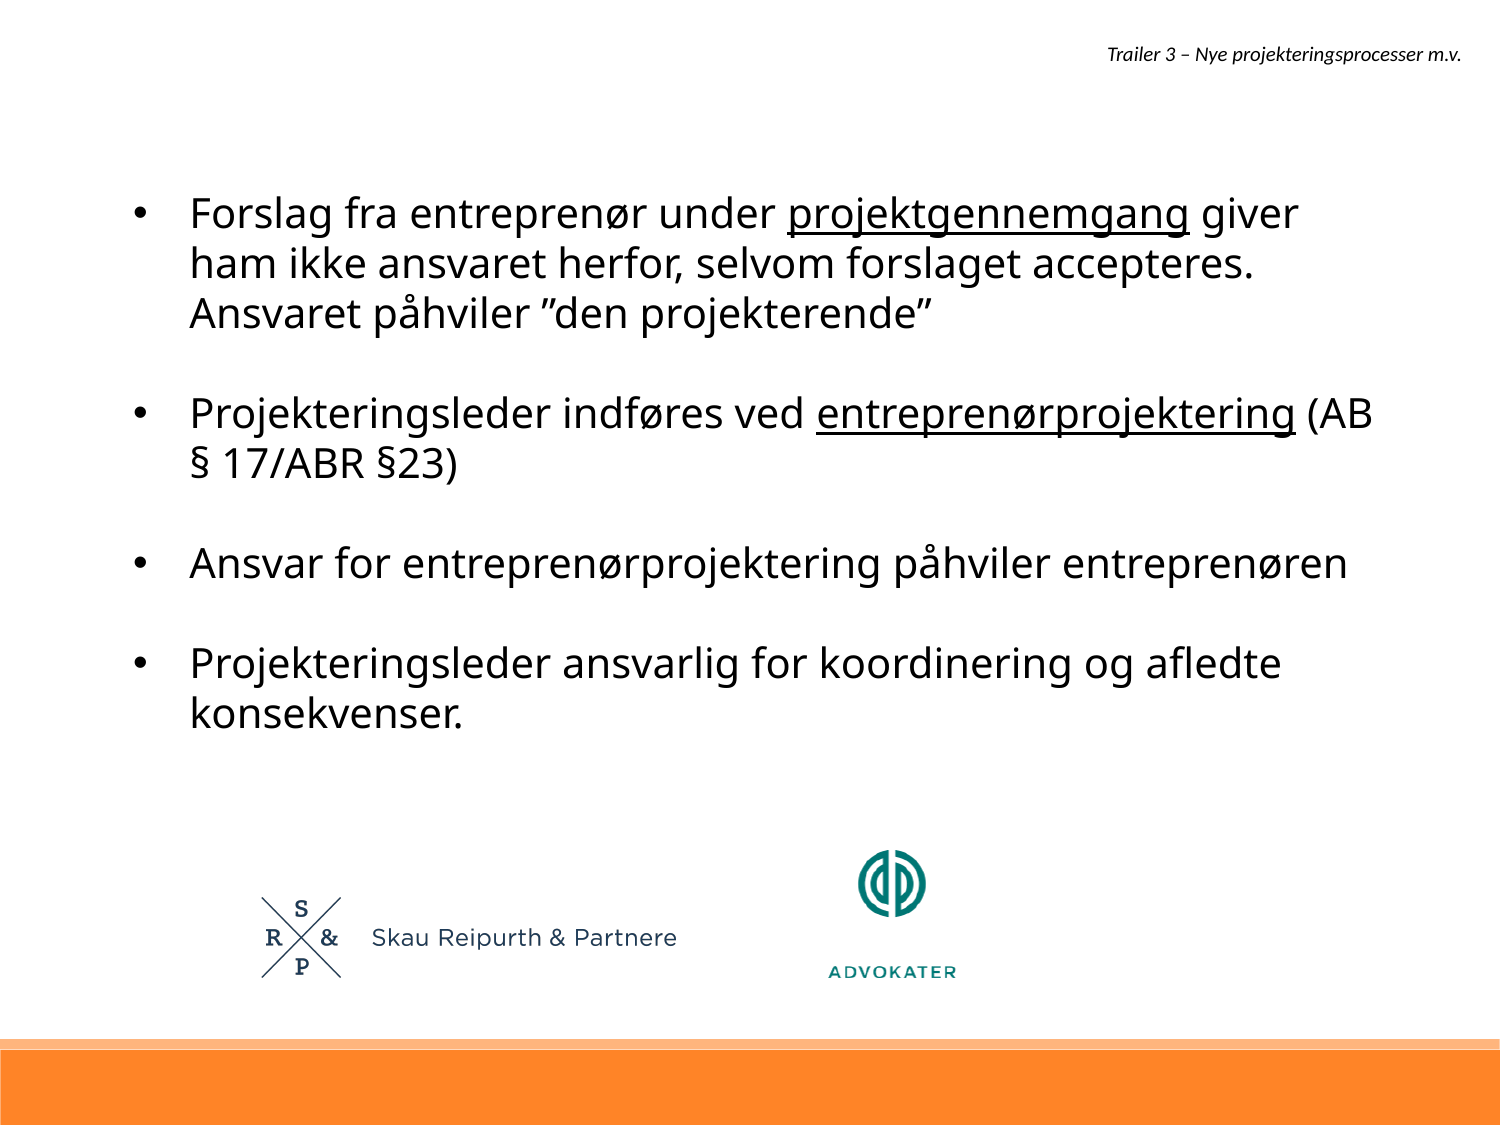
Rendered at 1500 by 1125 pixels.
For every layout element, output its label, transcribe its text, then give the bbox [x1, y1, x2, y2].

text_box [77, 33, 1428, 143]
text_box Trailer 3 – Nye projekteringsprocesser m.v. [1067, 33, 1478, 74]
text_box Forslag fra entreprenør under projektgennemgang giver ham ikke ansvaret herfor, selvom forslaget accepteres. Ansvaret påhviler ”den projekterende” Projekteringsleder indføres ved entreprenørprojektering (AB § 17/ABR §23) Ansvar for entreprenørprojektering påhviler entreprenøren Projekteringsleder ansvarlig for koordinering og afledte konsekvenser. [118, 179, 1394, 949]
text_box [261, 850, 1239, 978]
